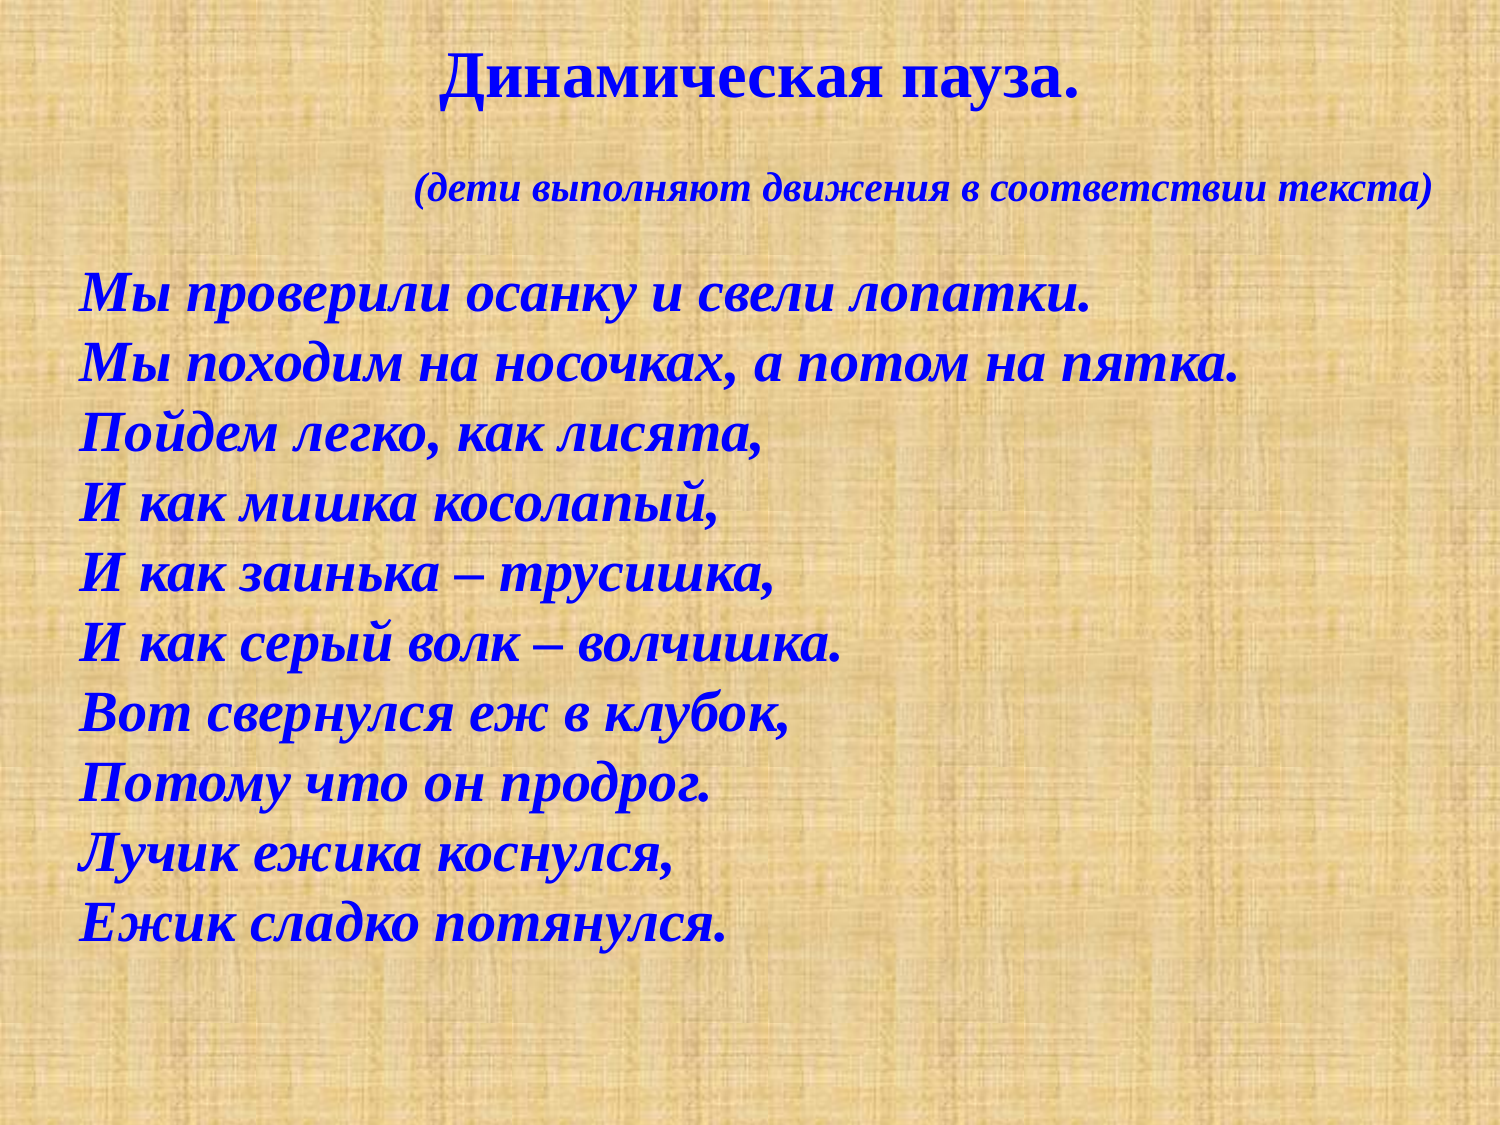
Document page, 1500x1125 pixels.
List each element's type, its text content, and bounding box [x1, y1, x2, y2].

text_box Мы проверили осанку и свели лопатки. Мы походим на носочках, а потом на пятка. Пойдем легко, как лисята, И как мишка косолапый, И как заинька – трусишка, И как серый волк – волчишка. Вот свернулся еж в клубок, Потому что он продрог. Лучик ежика коснулся, Ежик сладко потянулся. [64, 246, 1257, 961]
picture [0, 0, 1500, 1125]
text_box (дети выполняют движения в соответствии текста) [398, 152, 1454, 218]
text_box Динамическая пауза. [292, 23, 1228, 119]
